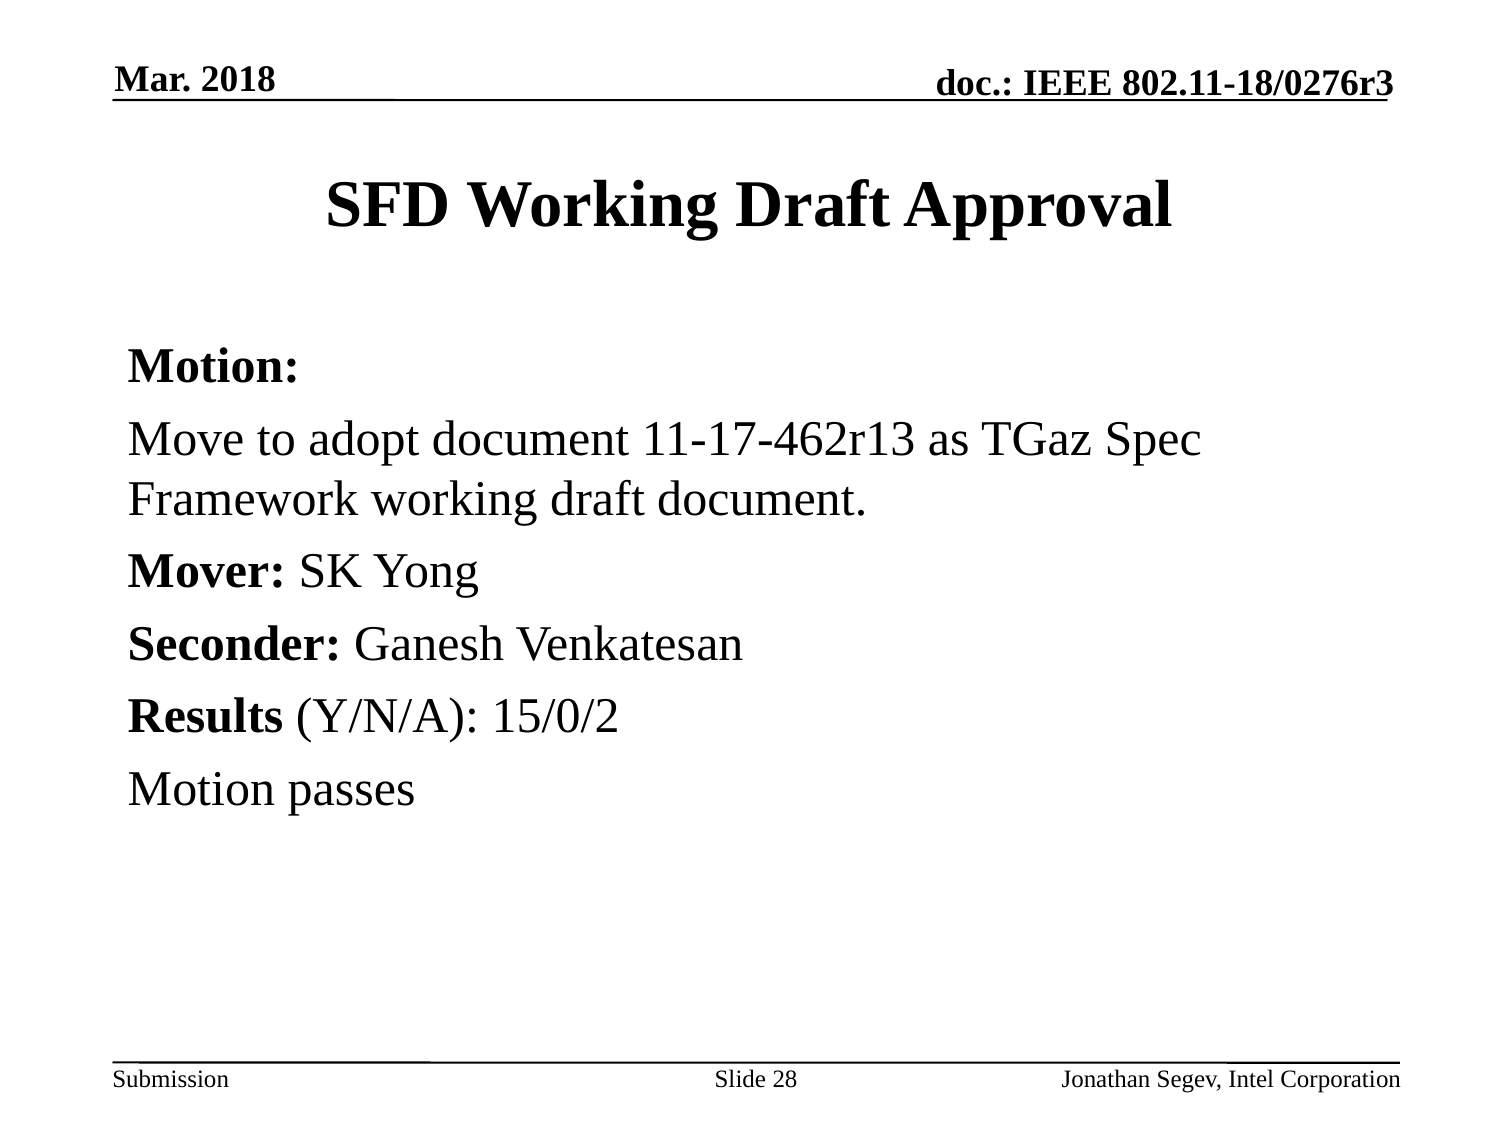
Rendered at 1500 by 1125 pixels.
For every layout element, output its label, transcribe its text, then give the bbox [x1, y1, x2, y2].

list Motion: Move to adopt document 11-17-462r13 as TGaz Spec Framework working draft document. Mover: SK Yong Seconder: Ganesh Venkatesan Results (Y/N/A): 15/0/2 Motion passes [112, 324, 1388, 1000]
title SFD Working Draft Approval [112, 112, 1388, 288]
slide_number Slide 28 [712, 1061, 800, 1123]
footer Jonathan Segev, Intel Corporation [878, 1061, 1402, 1093]
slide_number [114, 54, 423, 100]
